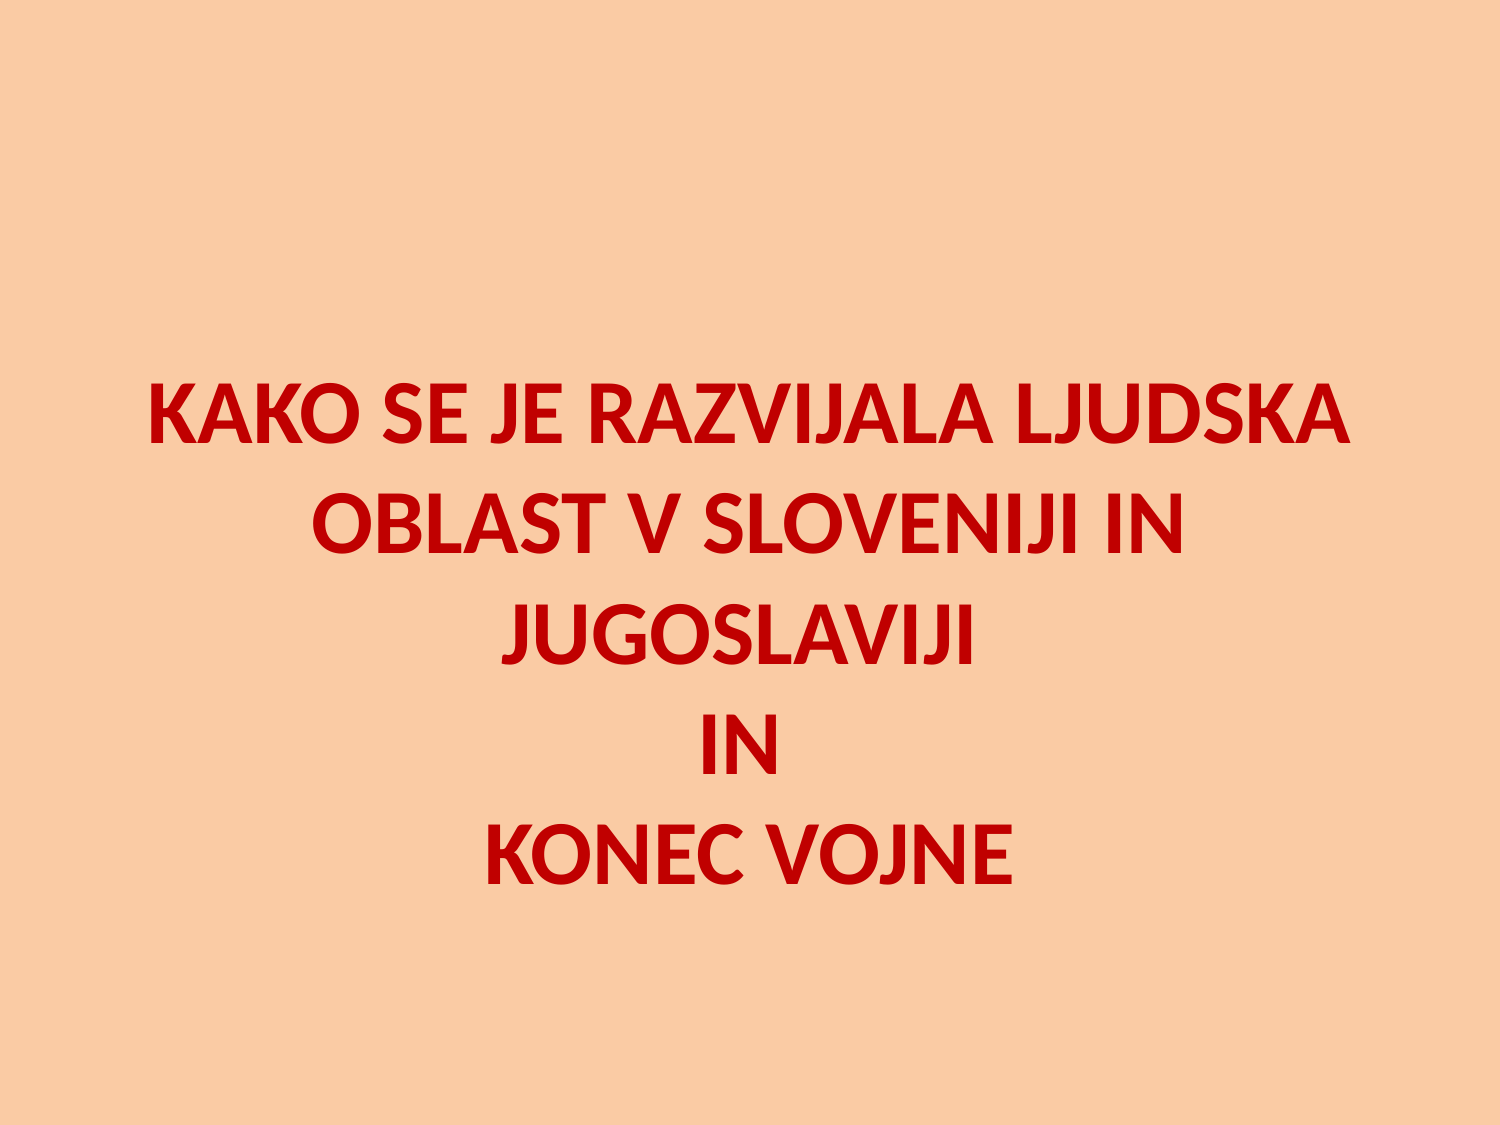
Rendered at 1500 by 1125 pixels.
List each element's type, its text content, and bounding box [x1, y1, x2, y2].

title KAKO SE JE RAZVIJALA LJUDSKA OBLAST V SLOVENIJI IN JUGOSLAVIJI IN KONEC VOJNE [112, 290, 1388, 965]
